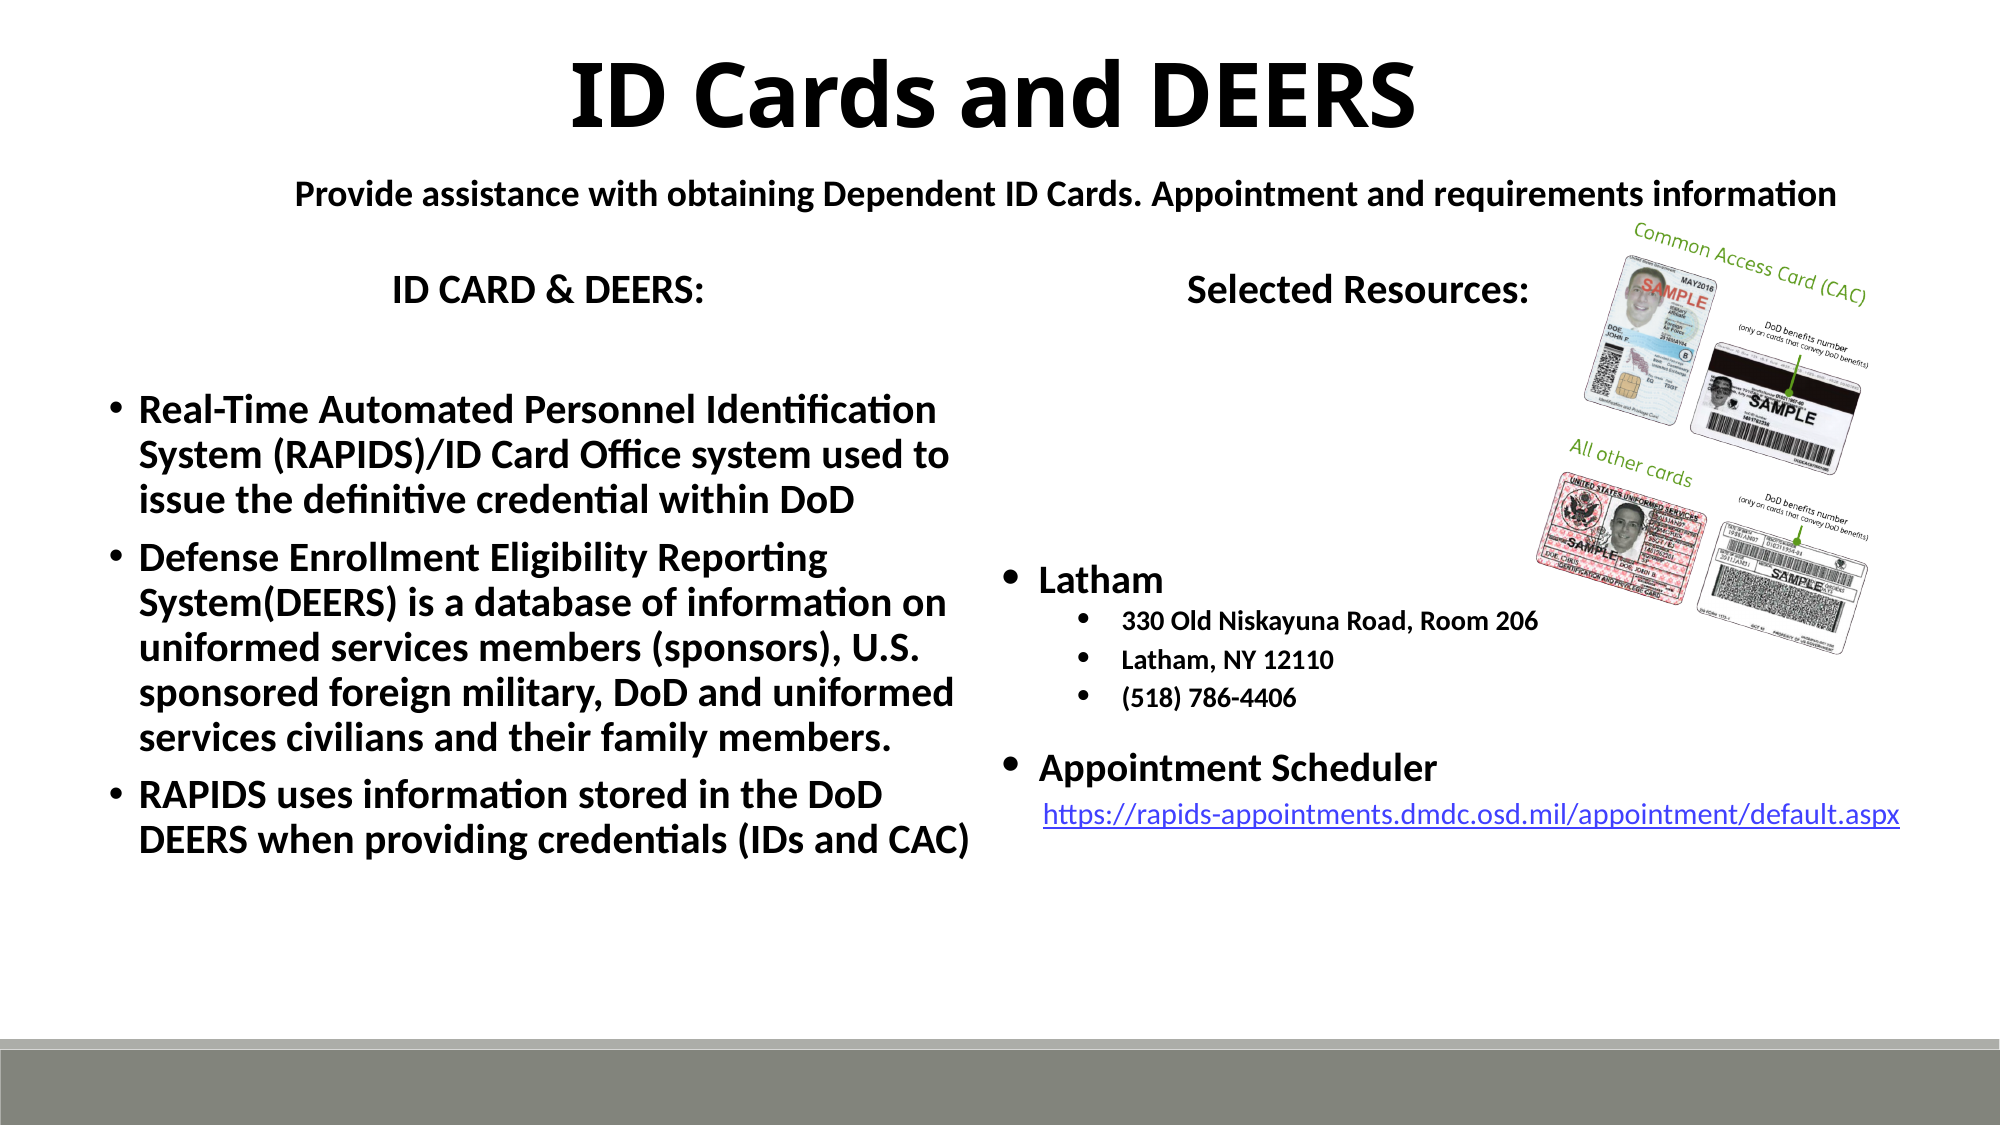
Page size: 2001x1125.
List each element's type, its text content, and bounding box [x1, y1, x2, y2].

text_box ID CARD & DEERS: [136, 260, 946, 322]
picture [1526, 216, 1955, 665]
text_box Real-Time Automated Personnel Identification System (RAPIDS)/ID Card Office system used to issue the definitive credential within DoD Defense Enrollment Eligibility Reporting System(DEERS) is a database of information on uniformed services members (sponsors), U.S. sponsored foreign military, DoD and uniformed services civilians and their family members. RAPIDS uses information stored in the DoD DEERS when providing credentials (IDs and CAC) [60, 380, 986, 900]
text_box Selected Resources: [946, 260, 1569, 322]
text_box Provide assistance with obtaining Dependent ID Cards. Appointment and requirements information [232, 161, 1902, 222]
text_box Latham 330 Old Niskayuna Road, Room 206 Latham, NY 12110 (518) 786-4406 Appointment Scheduler https://rapids-appointments.dmdc.osd.mil/appointment/default.aspx [985, 402, 1916, 877]
text_box ID Cards and DEERS [179, 47, 1830, 161]
